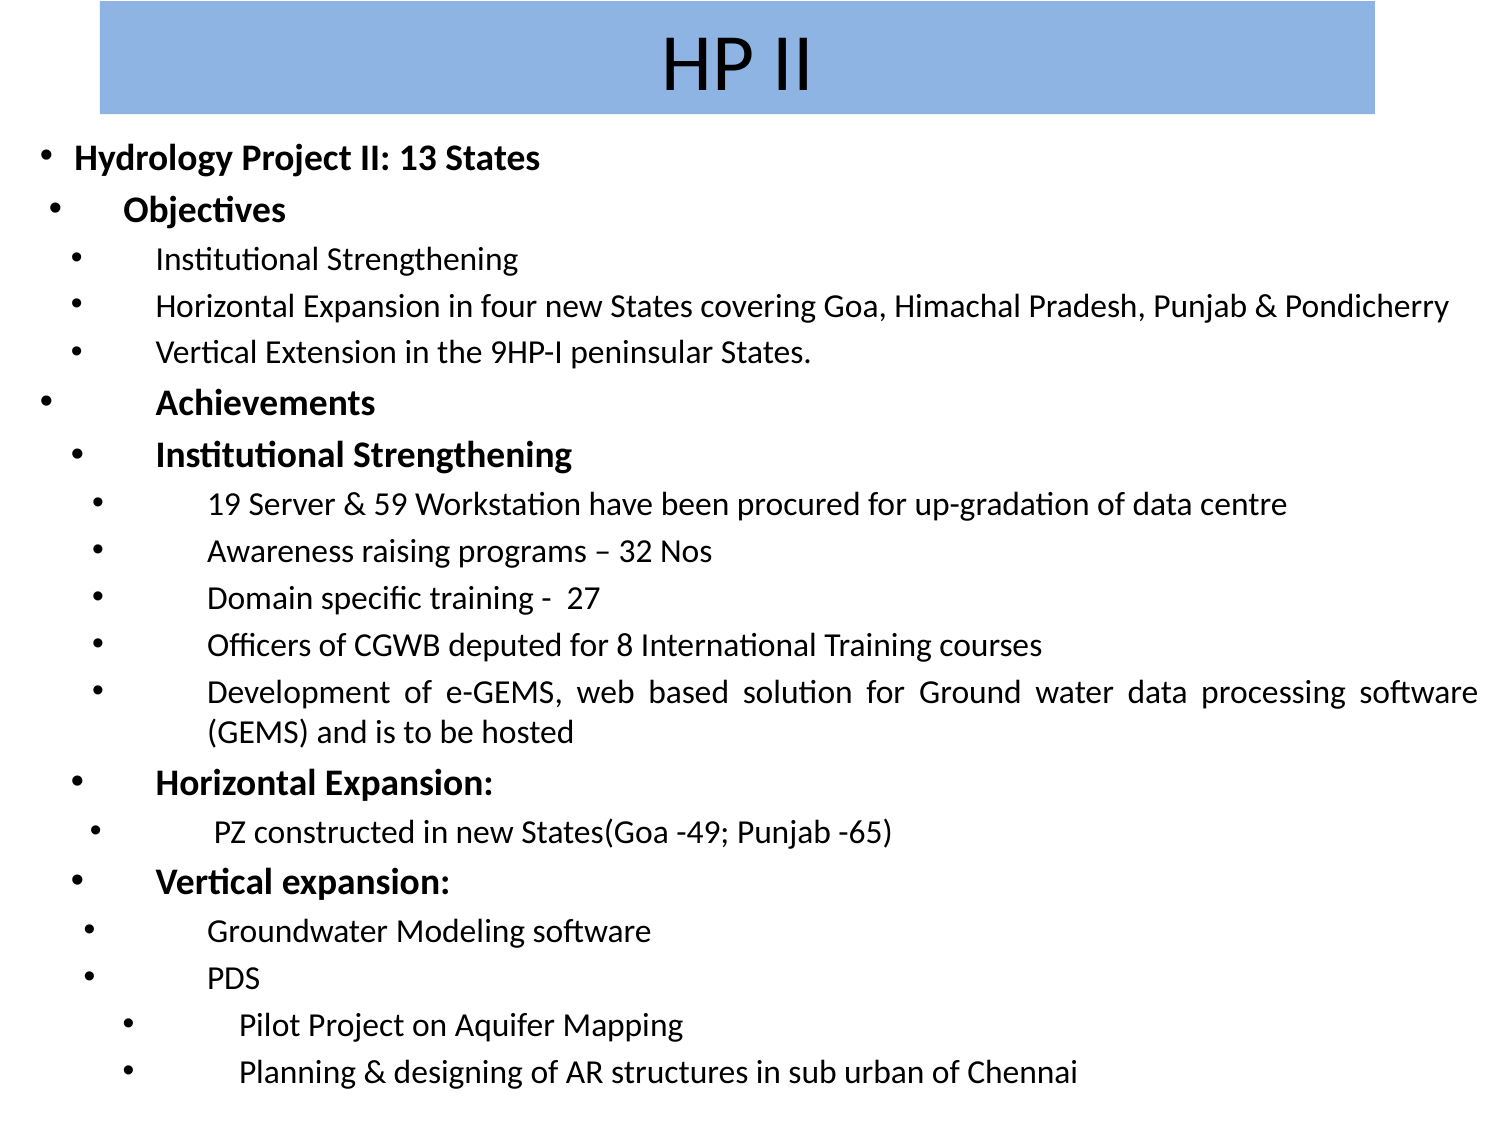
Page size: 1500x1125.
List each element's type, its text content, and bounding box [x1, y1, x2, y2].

title HP II [99, 1, 1375, 115]
subtitle Hydrology Project II: 13 States Objectives Institutional Strengthening Horizontal Expansion in four new States covering Goa, Himachal Pradesh, Punjab & Pondicherry Vertical Extension in the 9HP-I peninsular States. Achievements Institutional Strengthening 19 Server & 59 Workstation have been procured for up-gradation of data centre Awareness raising programs – 32 Nos Domain specific training - 27 Officers of CGWB deputed for 8 International Training courses Development of e-GEMS, web based solution for Ground water data processing software (GEMS) and is to be hosted Horizontal Expansion: PZ constructed in new States(Goa -49; Punjab -65) Vertical expansion: Groundwater Modeling software PDS Pilot Project on Aquifer Mapping Planning & designing of AR structures in sub urban of Chennai [24, 125, 1495, 1125]
